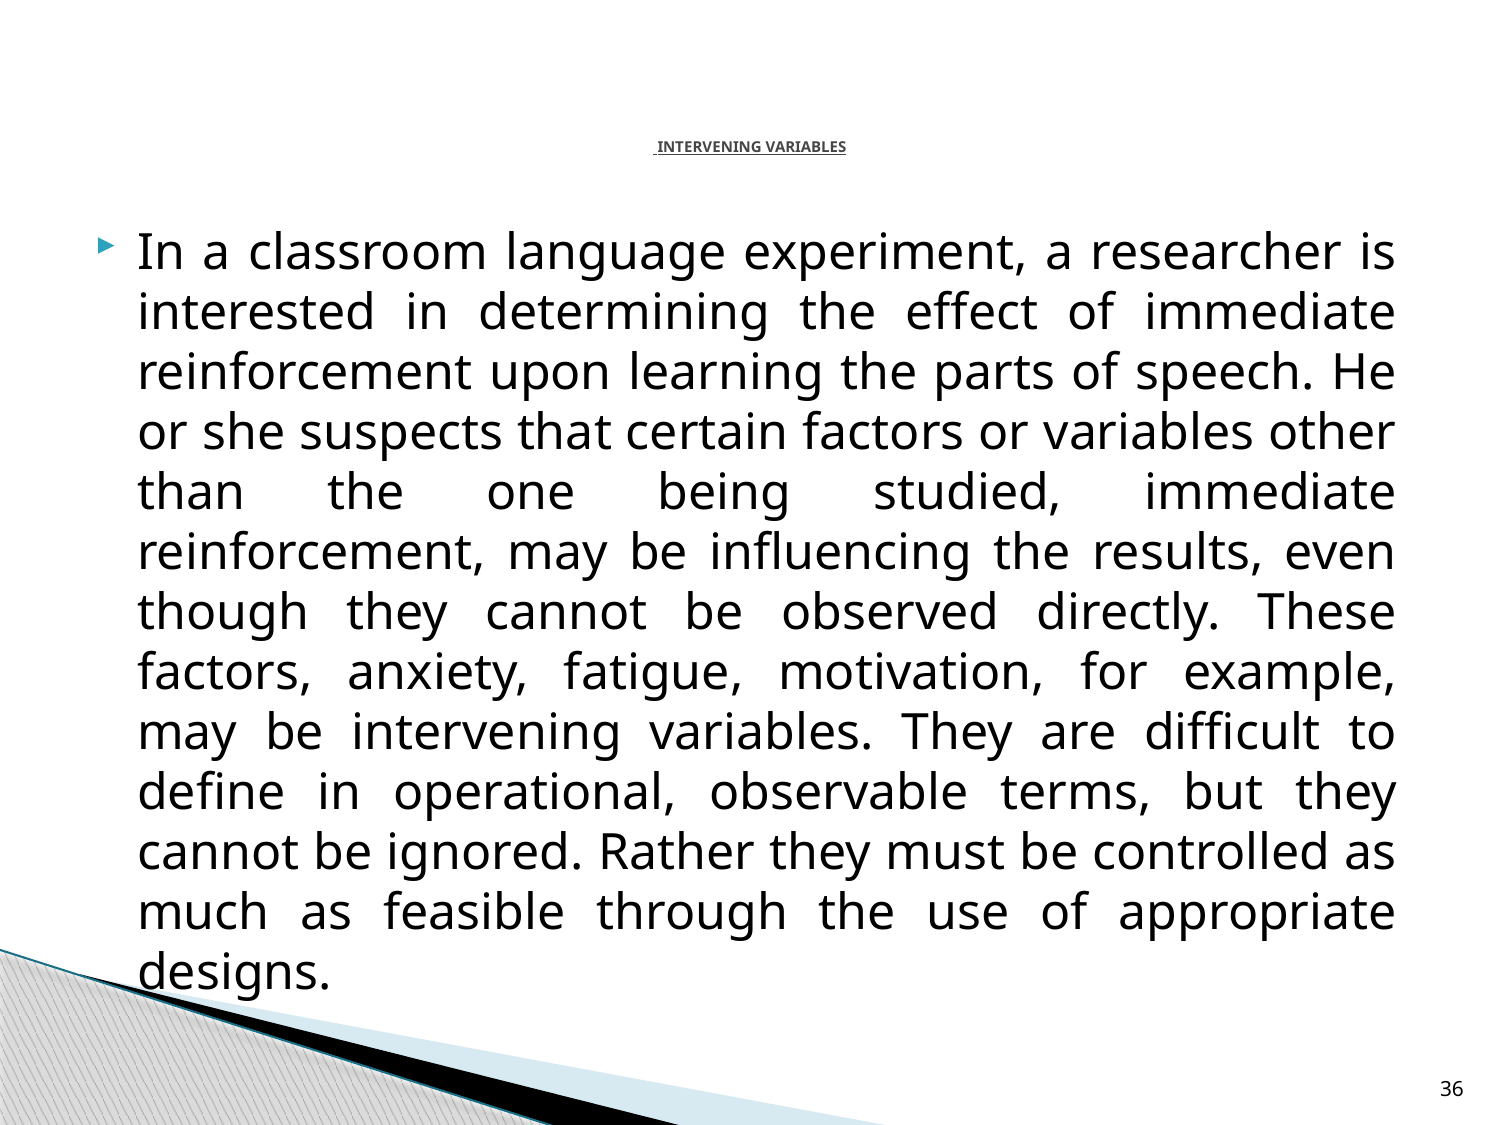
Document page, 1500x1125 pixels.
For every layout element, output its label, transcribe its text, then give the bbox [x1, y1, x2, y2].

list In a classroom language experiment, a researcher is interested in determining the effect of immediate reinforcement upon learning the parts of speech. He or she suspects that certain factors or variables other than the one being studied, immediate reinforcement, may be influencing the results, even though they cannot be observed directly. These factors, anxiety, fatigue, motivation, for example, may be intervening variables. They are difficult to define in operational, observable terms, but they cannot be ignored. Rather they must be controlled as much as feasible through the use of appropriate designs. [62, 212, 1413, 1025]
slide_number 36 [1418, 1051, 1479, 1112]
title Intervening Variables [75, 75, 1425, 213]
